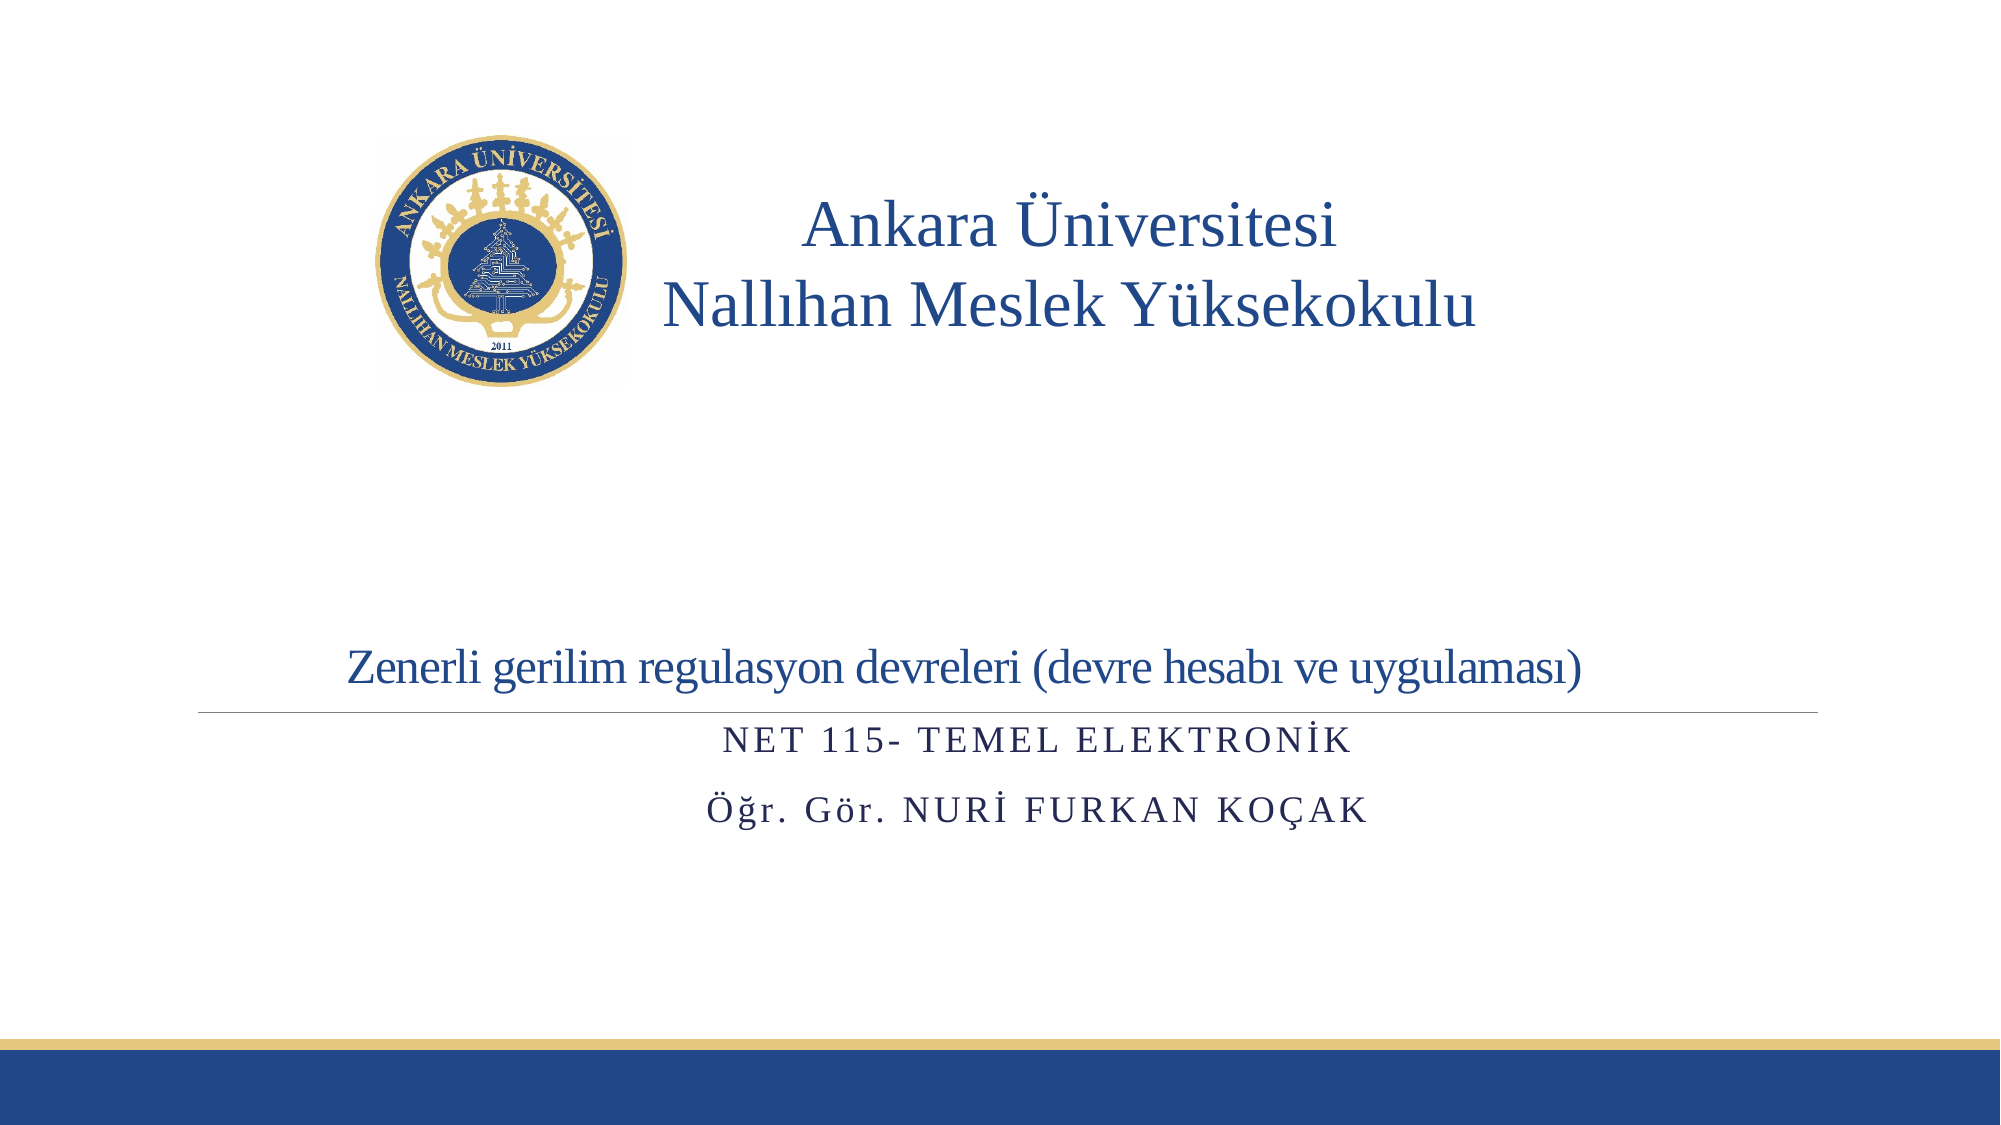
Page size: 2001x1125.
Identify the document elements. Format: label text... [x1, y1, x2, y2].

picture [375, 135, 627, 387]
title Zenerli gerilim regulasyon devreleri (devre hesabı ve uygulaması) [0, 585, 2000, 702]
subtitle NET 115- Temel Elektronik Öğr. Gör. Nuri Furkan koçak [286, 713, 1787, 840]
